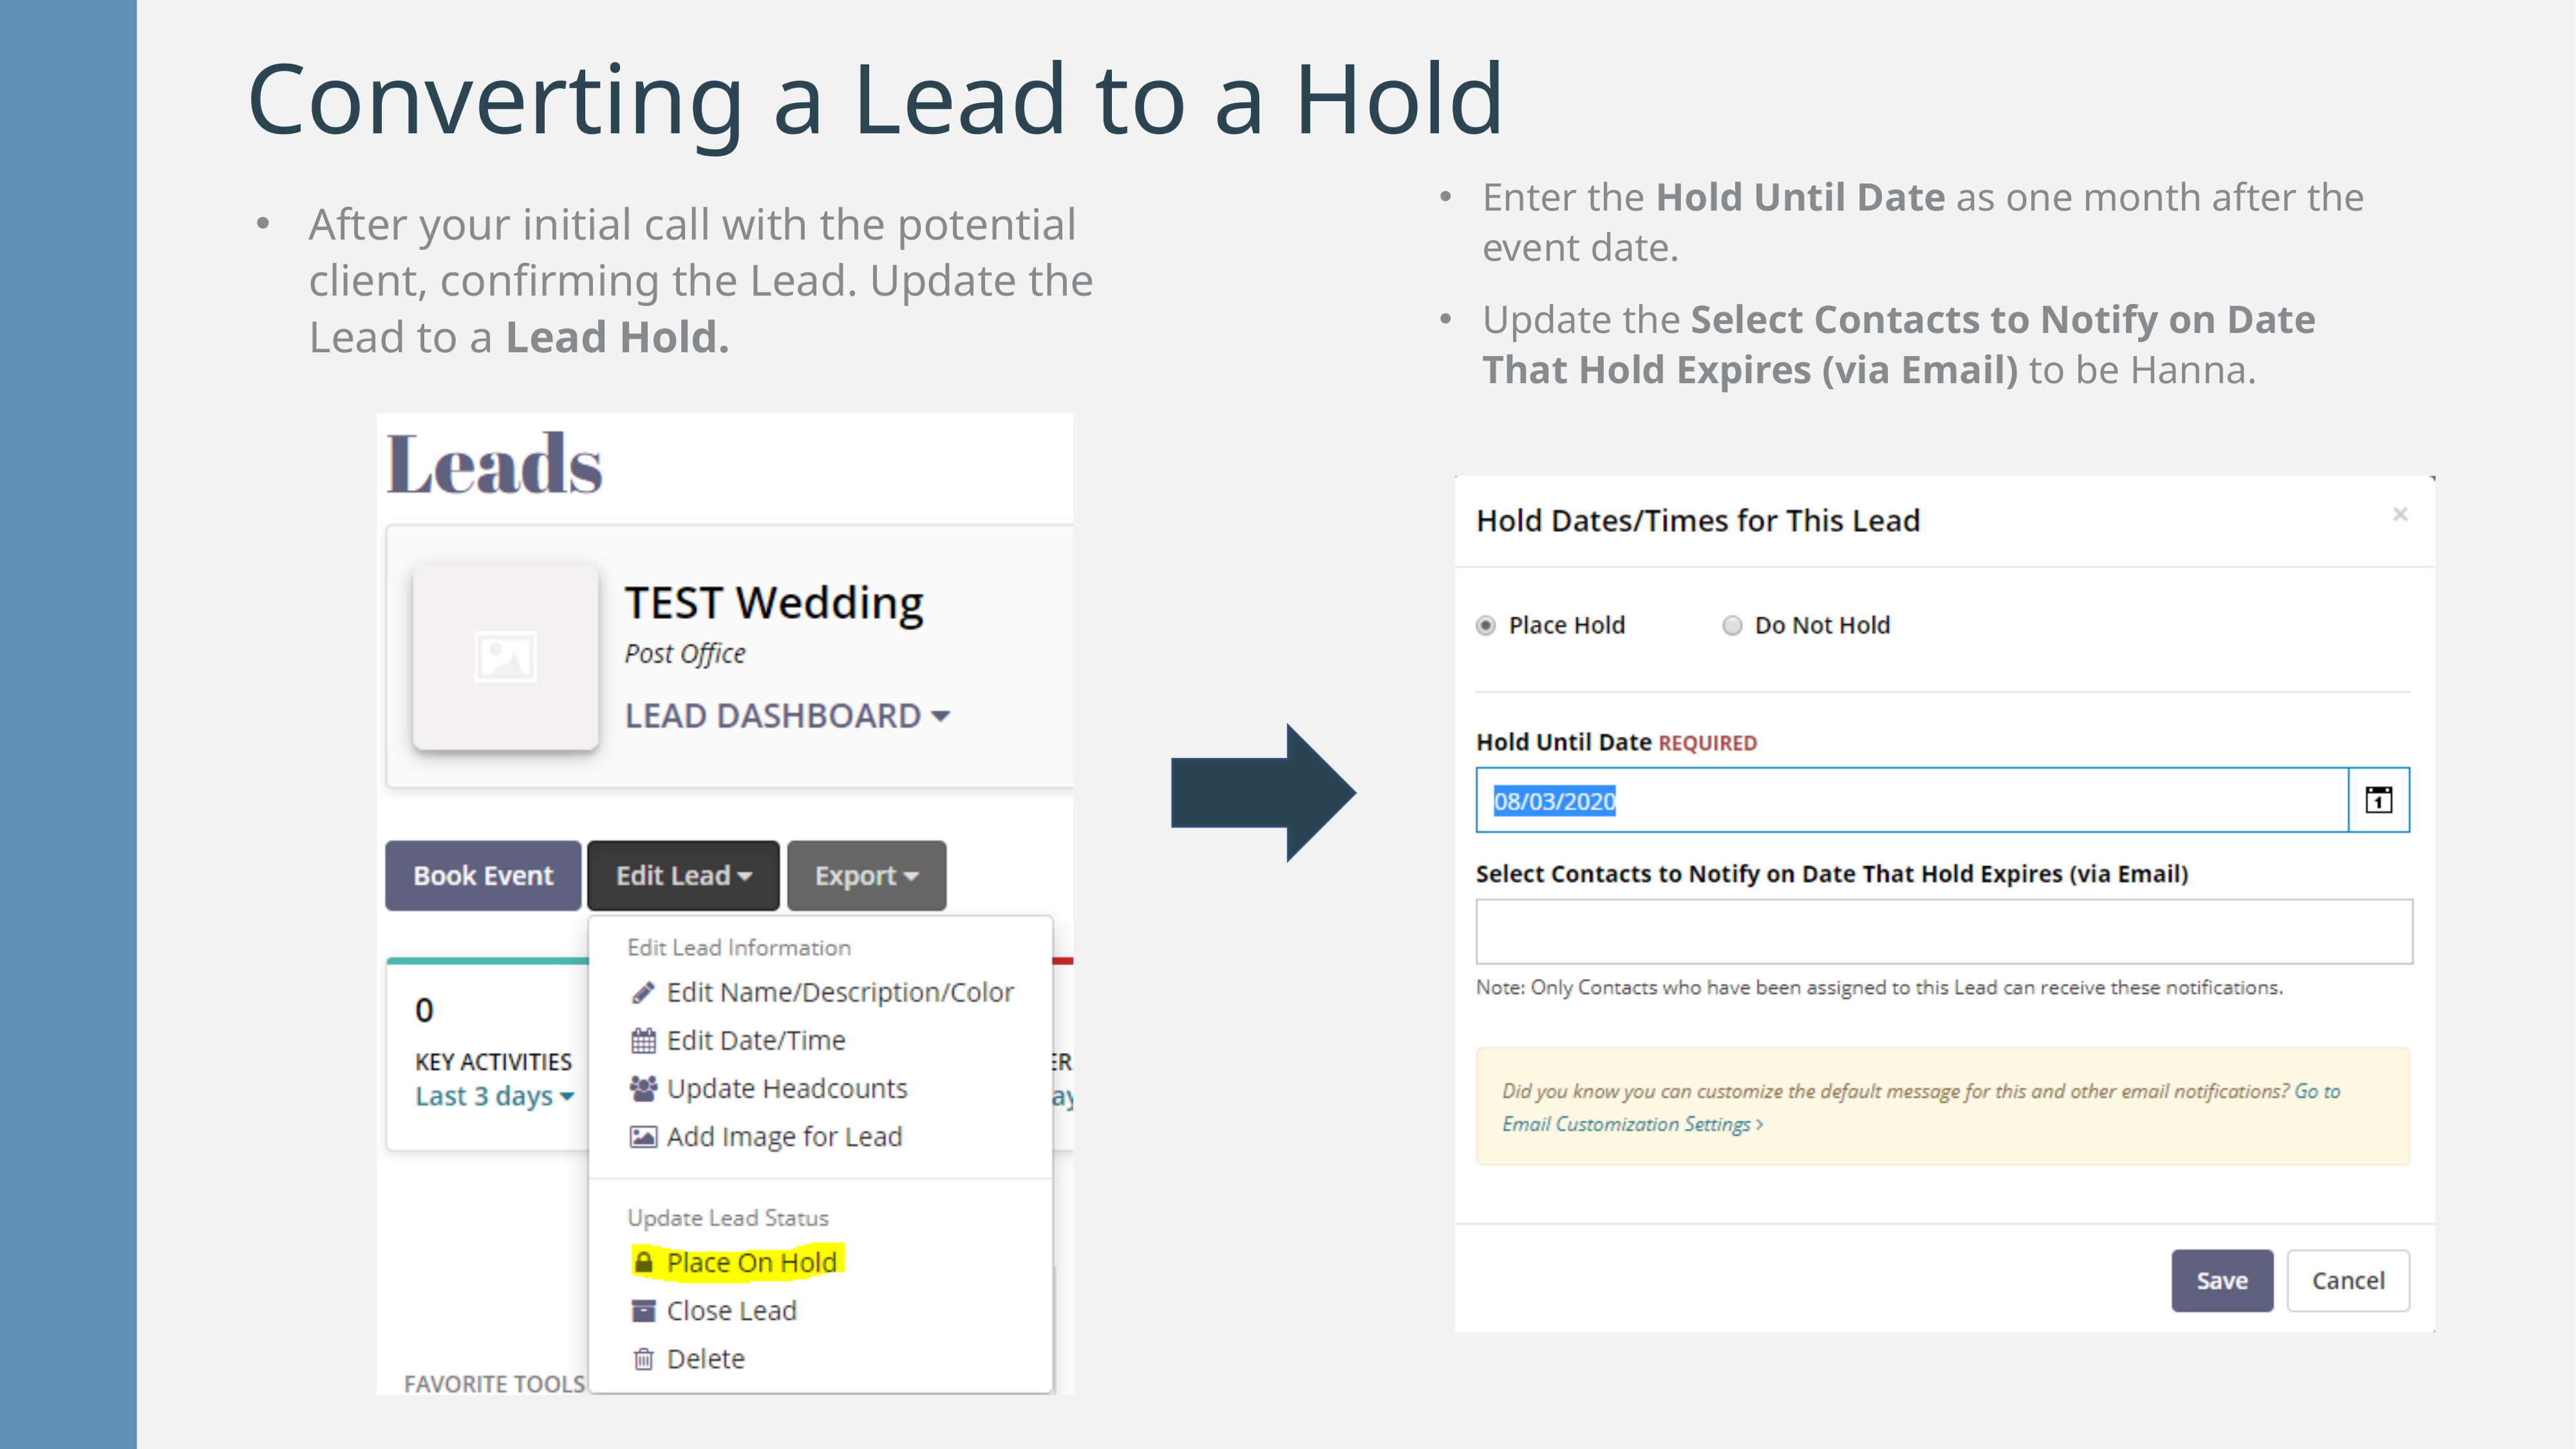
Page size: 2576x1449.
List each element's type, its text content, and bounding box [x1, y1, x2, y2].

picture [1454, 476, 2436, 1332]
list Converting a Lead to a Hold [245, 50, 2528, 187]
picture [377, 413, 1073, 1395]
text_box [1171, 723, 1357, 863]
text_box Enter the Hold Until Date as one month after the event date. Update the Select Contacts to Notify on Date That Hold Expires (via Email) to be Hanna. [1429, 163, 2388, 434]
list After your initial call with the potential client, confirming the Lead. Update the Lead to a Lead Hold. [245, 187, 1205, 414]
